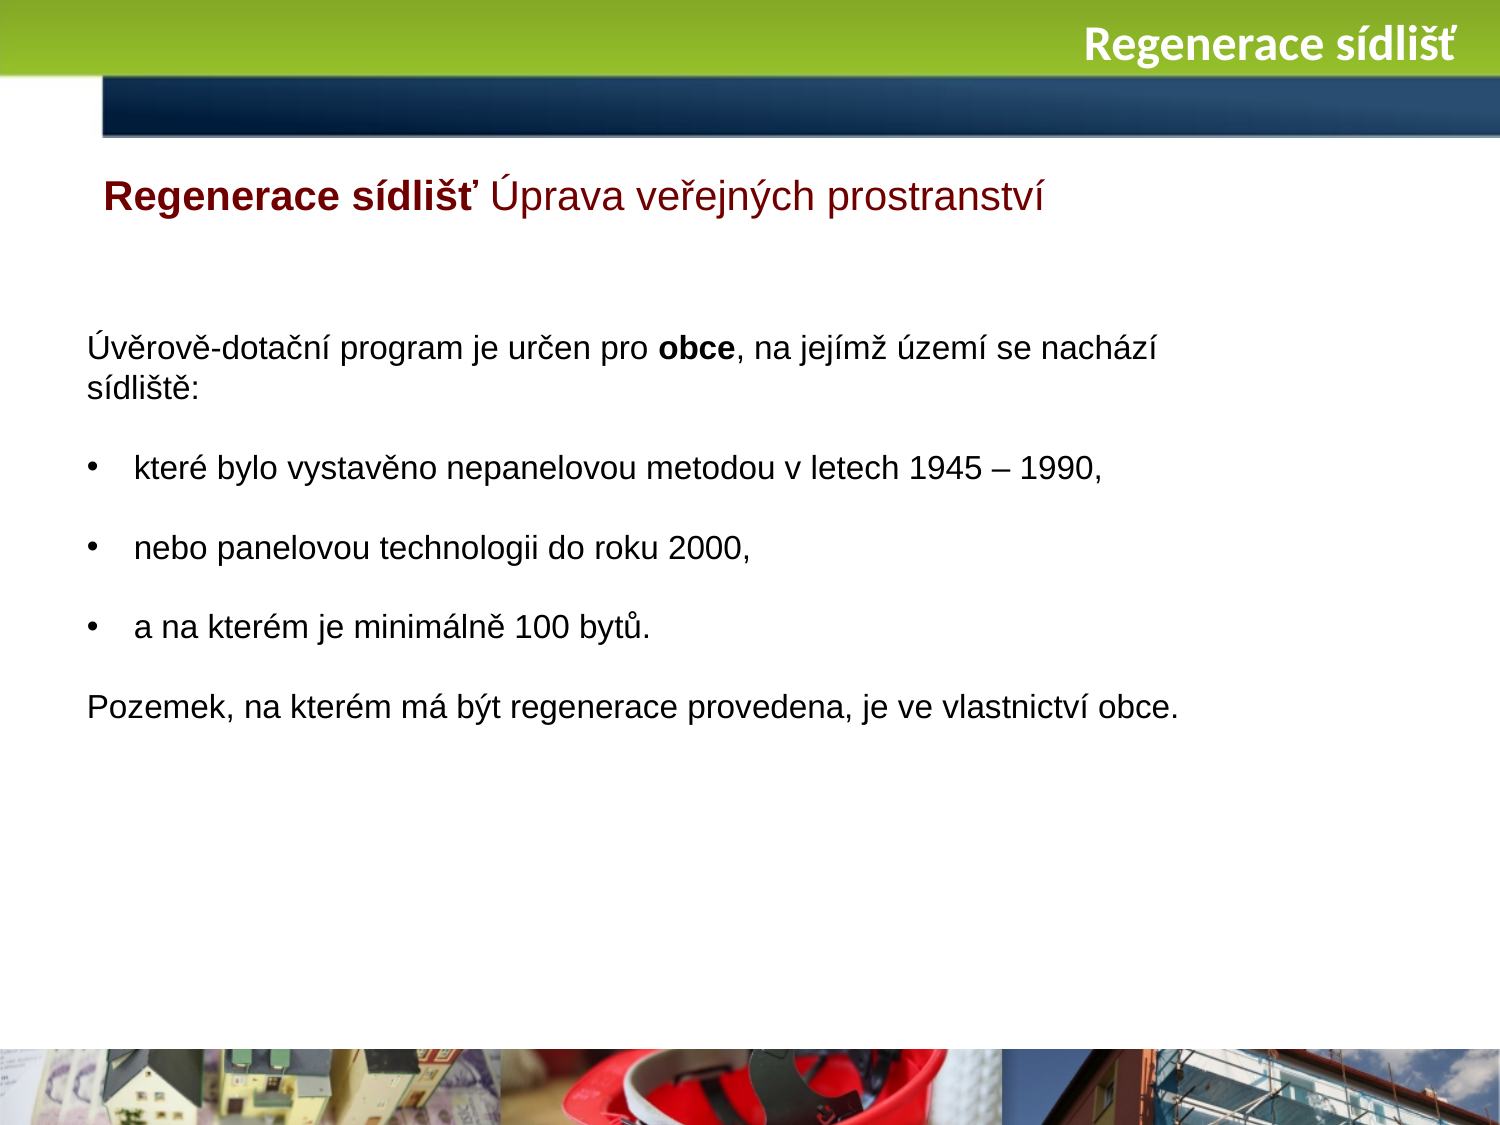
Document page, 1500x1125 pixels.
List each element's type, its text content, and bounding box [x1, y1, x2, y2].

text_box Úvěrově-dotační program je určen pro obce, na jejímž území se nachází sídliště: které bylo vystavěno nepanelovou metodou v letech 1945 – 1990, nebo panelovou technologii do roku 2000, a na kterém je minimálně 100 bytů. Pozemek, na kterém má být regenerace provedena, je ve vlastnictví obce. [72, 278, 1258, 773]
picture [0, 1049, 1500, 1125]
picture [0, 0, 1500, 138]
text_box Regenerace sídlišť Úprava veřejných prostranství [88, 160, 1465, 226]
text_box [801, 276, 1452, 412]
